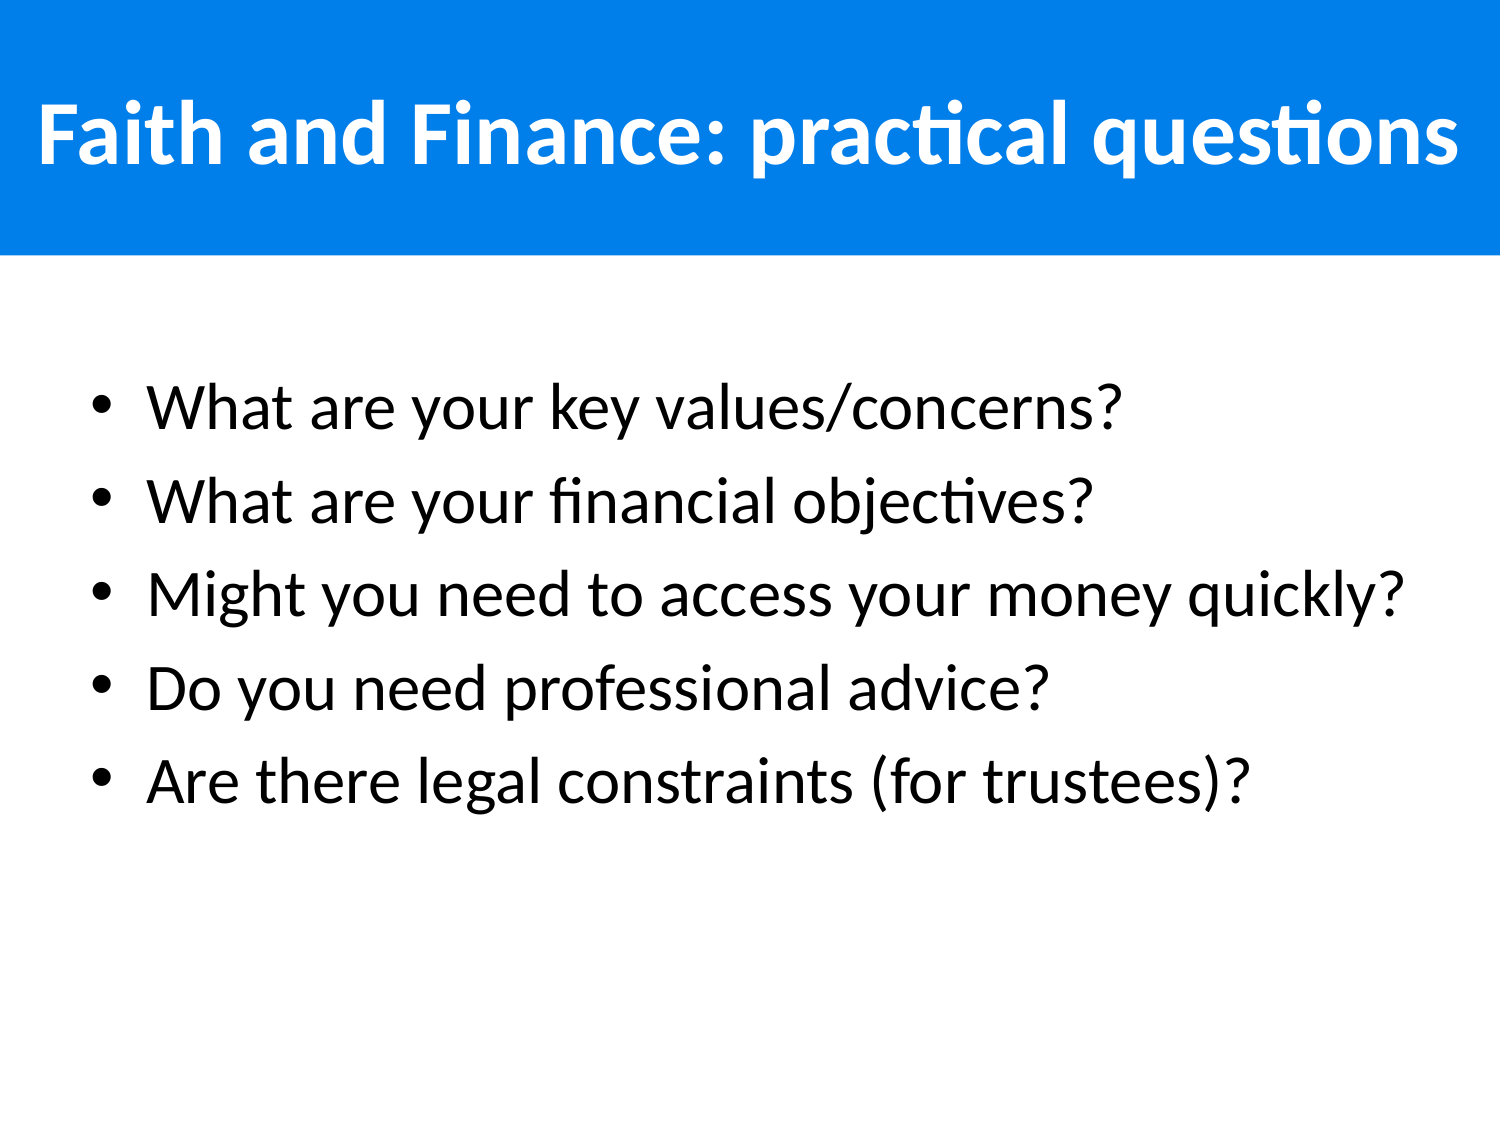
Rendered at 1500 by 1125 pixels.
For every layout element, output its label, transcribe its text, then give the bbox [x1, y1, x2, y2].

title Faith and Finance: practical questions [0, 0, 1500, 256]
list What are your key values/concerns? What are your financial objectives? Might you need to access your money quickly? Do you need professional advice? Are there legal constraints (for trustees)? [74, 262, 1426, 1006]
